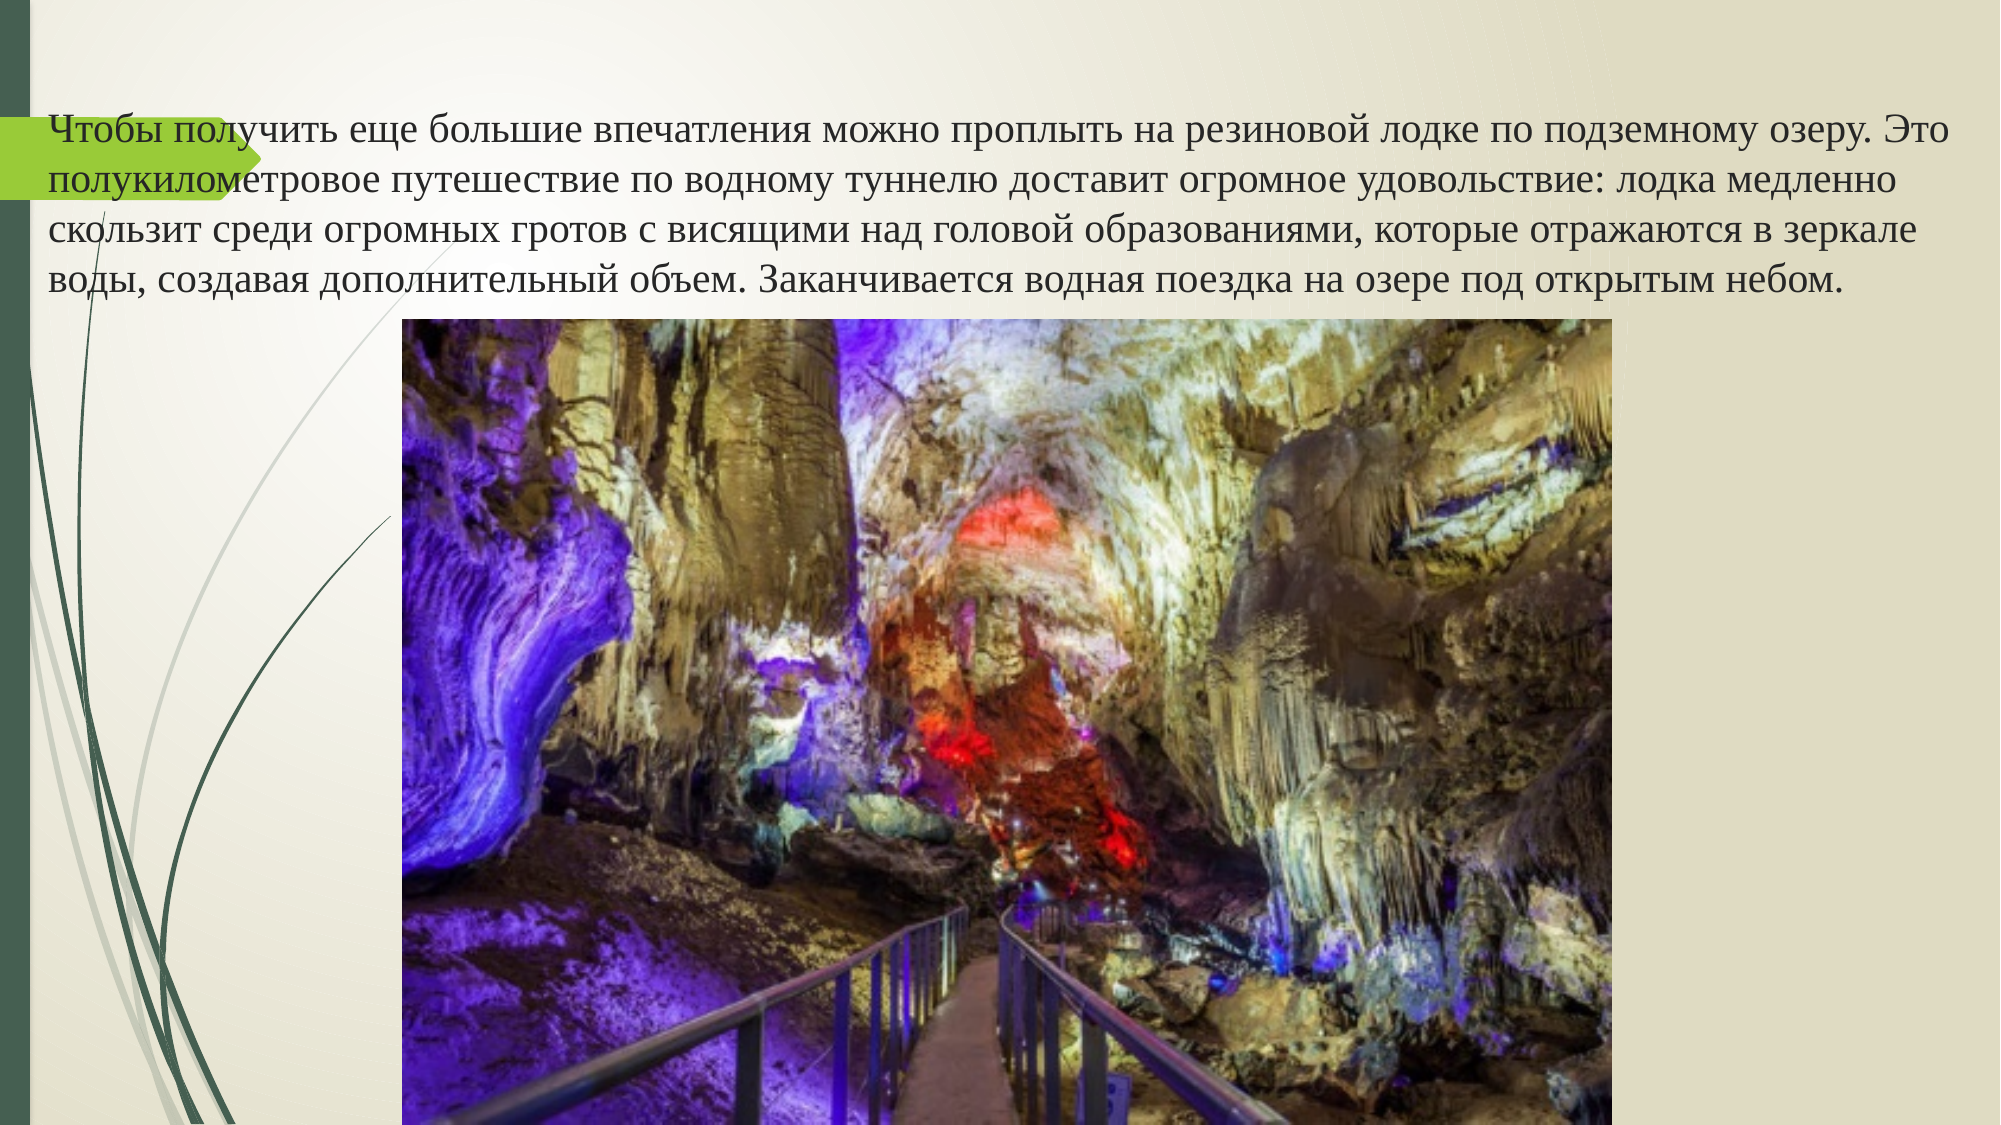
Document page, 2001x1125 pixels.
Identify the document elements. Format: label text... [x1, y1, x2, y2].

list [402, 319, 1612, 1125]
title Чтобы получить еще большие впечатления можно проплыть на резиновой лодке по подземному озеру. Это полукилометровое путешествие по водному туннелю доставит огромное удовольствие: лодка медленно скользит среди огромных гротов с висящими над головой образованиями, которые отражаются в зеркале воды, создавая дополнительный объем. Заканчивается водная поездка на озере под открытым небом. [33, 93, 1982, 413]
